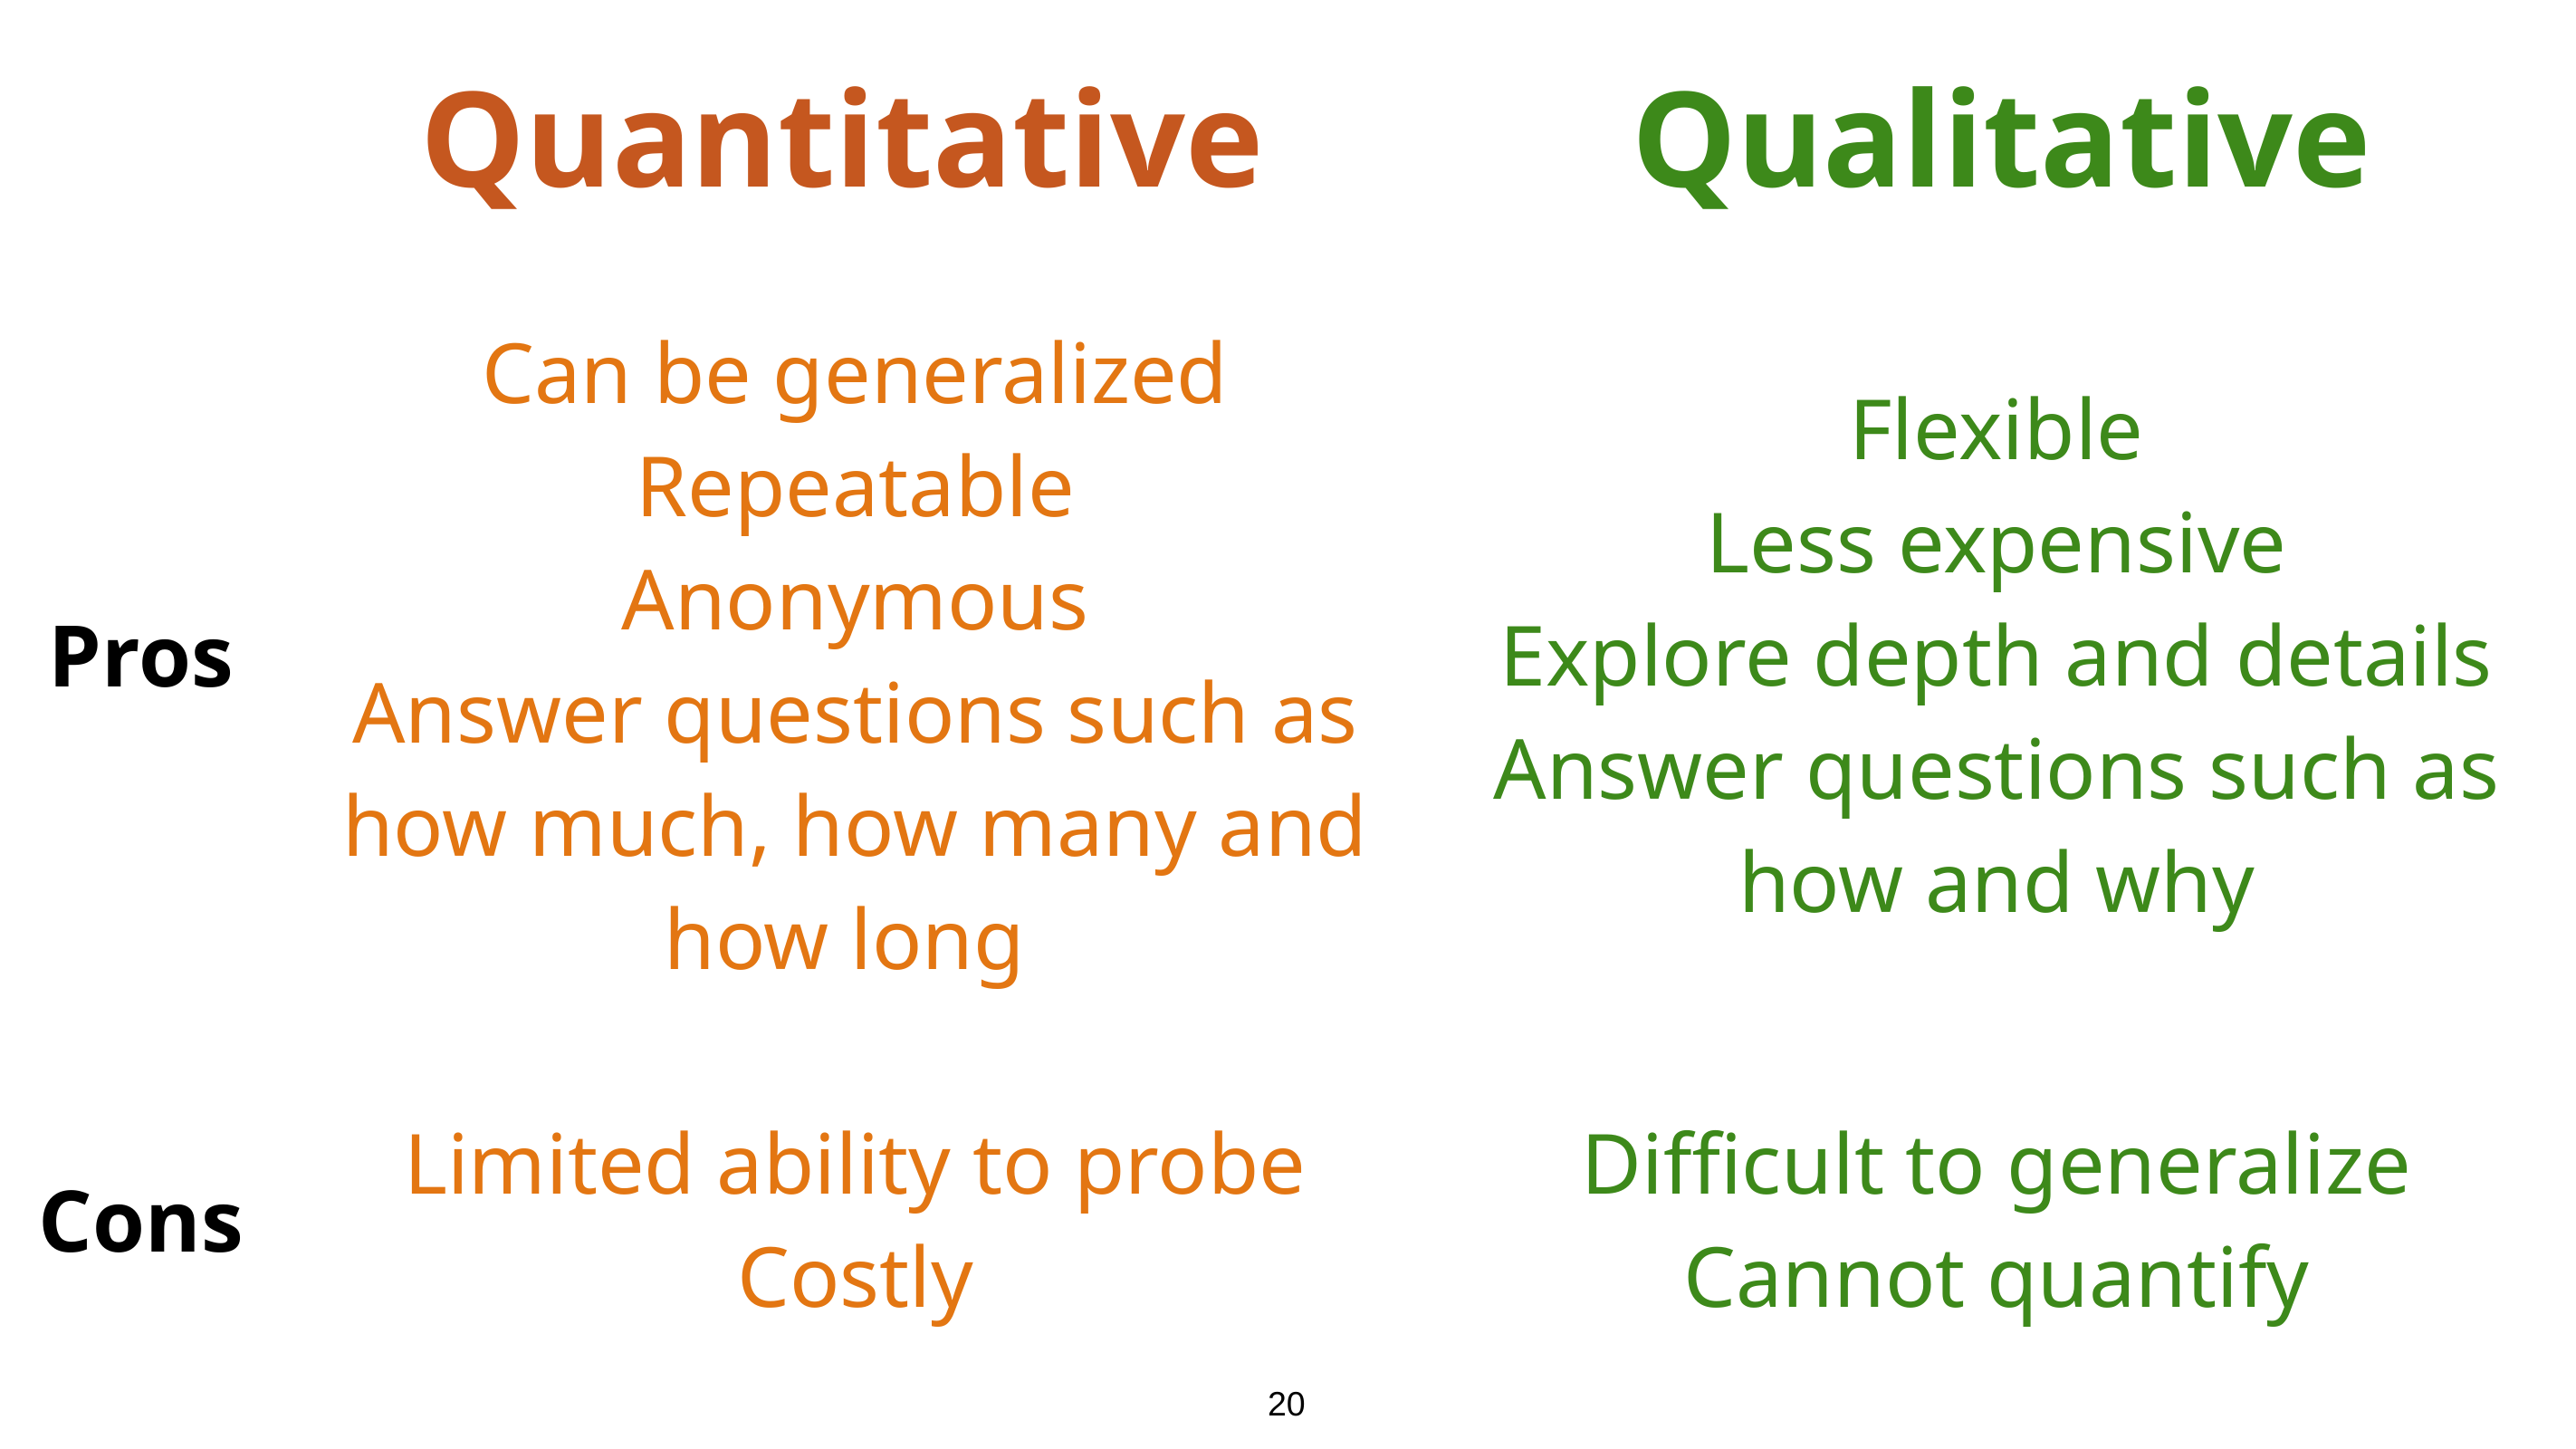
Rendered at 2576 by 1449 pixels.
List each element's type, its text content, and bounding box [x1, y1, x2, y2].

table_cell Difficult to generalize Cannot quantify [1426, 1007, 2567, 1431]
table_cell Cons [0, 1007, 285, 1431]
text_box Quantitative [256, 47, 1426, 220]
table_cell Limited ability to probe Costly [285, 1007, 1426, 1431]
table_header Flexible Less expensive Explore depth and details Answer questions such as how and why [1426, 302, 2567, 1007]
table_header Can be generalized Repeatable Anonymous Answer questions such as how much, how many and how long [285, 302, 1426, 1007]
slide_number 20 [1258, 1374, 1316, 1431]
text_box Qualitative [1426, 47, 2576, 220]
table_header Pros [0, 302, 285, 1007]
